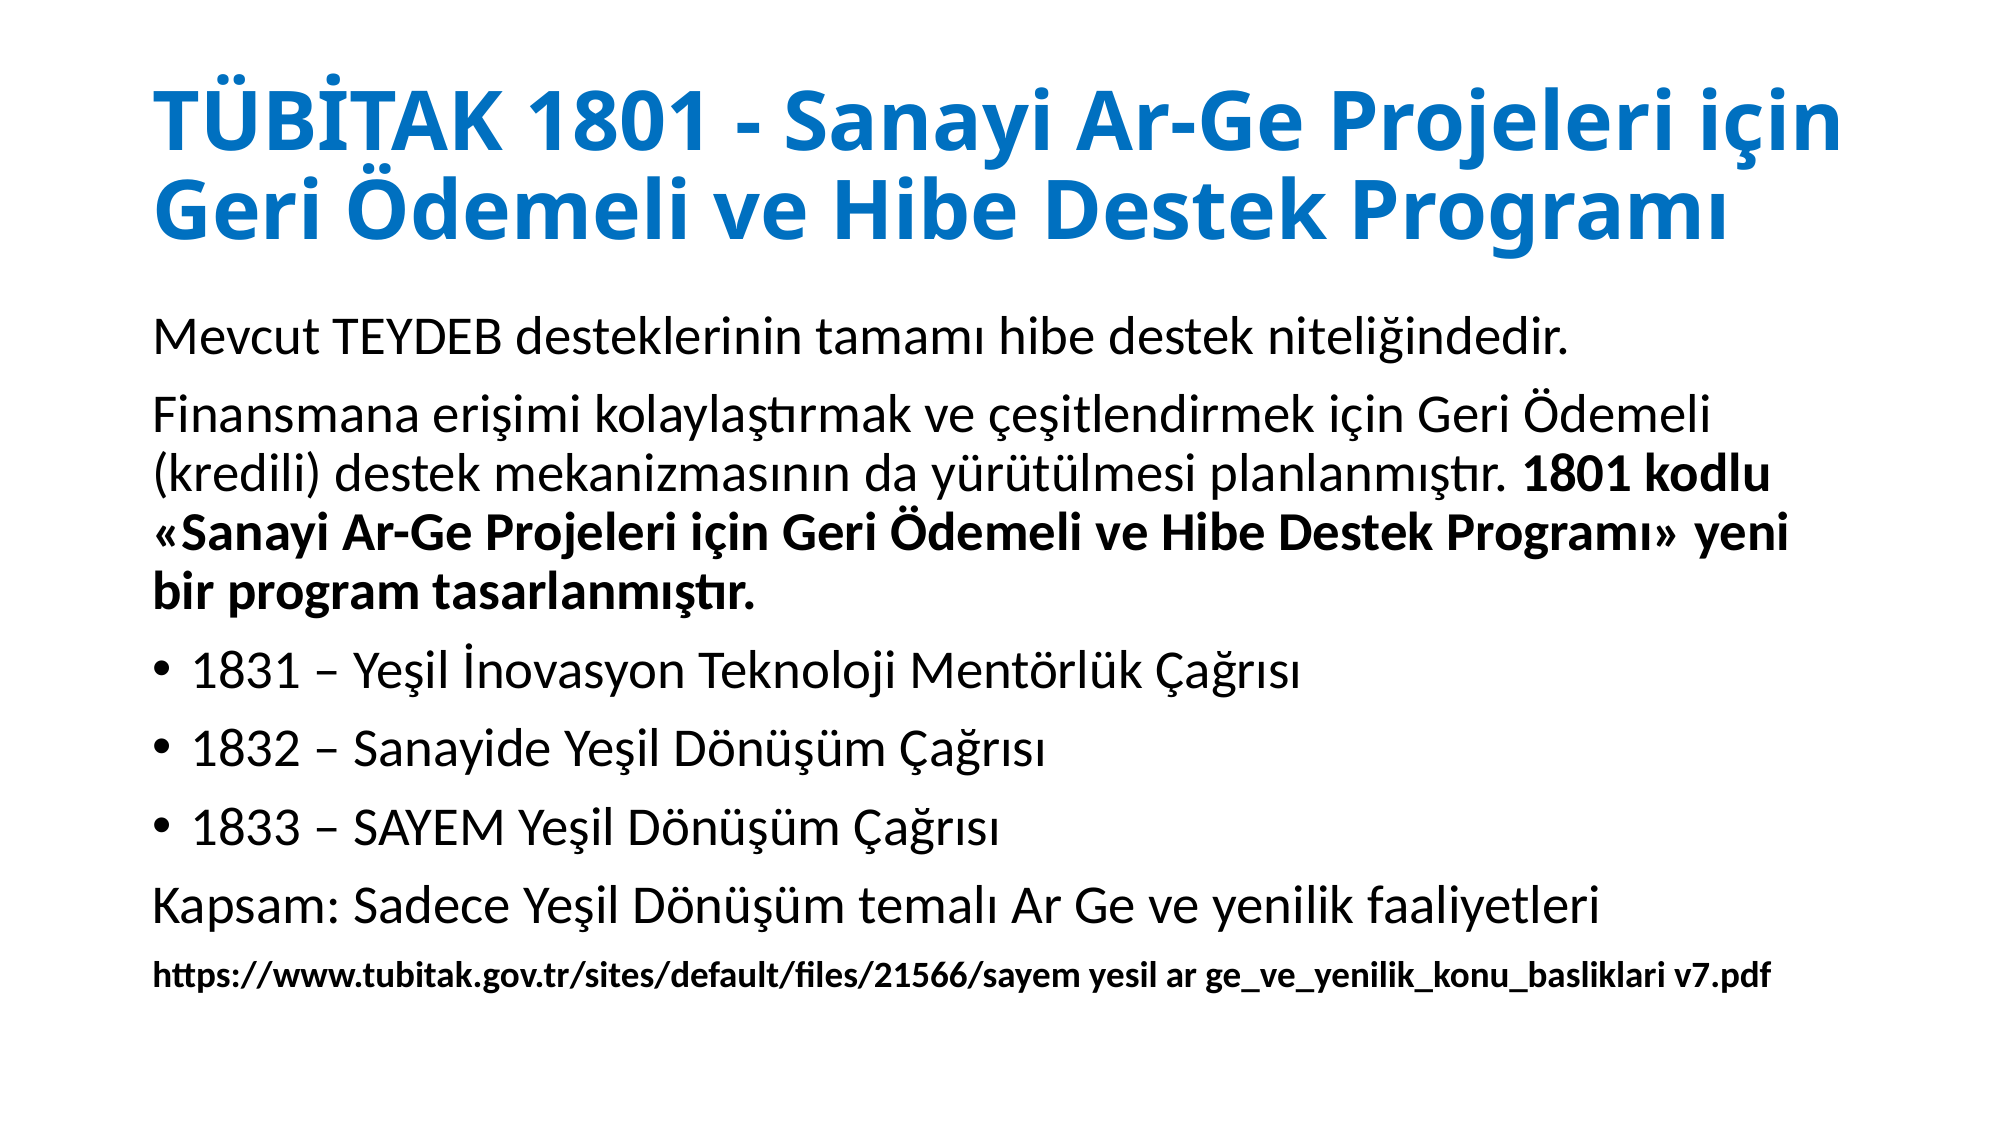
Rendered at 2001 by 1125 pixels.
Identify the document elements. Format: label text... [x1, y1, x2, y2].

list Mevcut TEYDEB desteklerinin tamamı hibe destek niteliğindedir. Finansmana erişimi kolaylaştırmak ve çeşitlendirmek için Geri Ödemeli (kredili) destek mekanizmasının da yürütülmesi planlanmıştır. 1801 kodlu «Sanayi Ar-Ge Projeleri için Geri Ödemeli ve Hibe Destek Programı» yeni bir program tasarlanmıştır. 1831 – Yeşil İnovasyon Teknoloji Mentörlük Çağrısı 1832 – Sanayide Yeşil Dönüşüm Çağrısı 1833 – SAYEM Yeşil Dönüşüm Çağrısı Kapsam: Sadece Yeşil Dönüşüm temalı Ar Ge ve yenilik faaliyetleri https://www.tubitak.gov.tr/sites/default/files/21566/sayem yesil ar ge_ve_yenilik_konu_basliklari v7.pdf [137, 299, 1863, 1014]
title TÜBİTAK 1801 - Sanayi Ar-Ge Projeleri için Geri Ödemeli ve Hibe Destek Programı [137, 59, 1863, 278]
